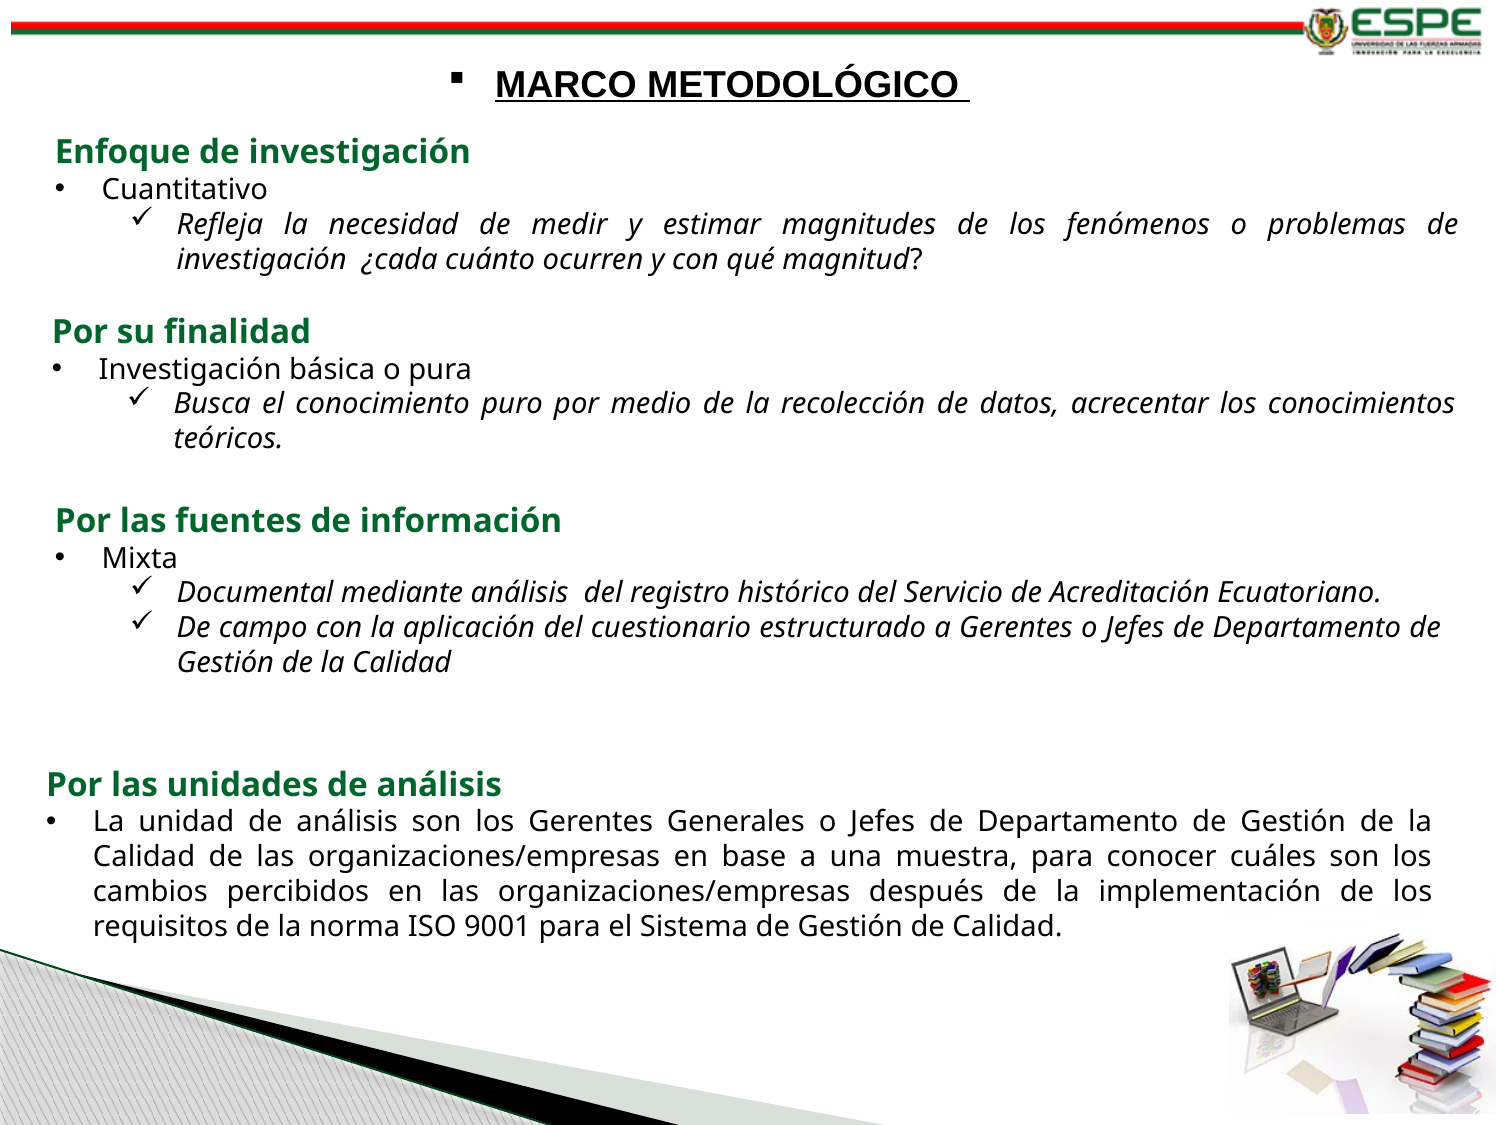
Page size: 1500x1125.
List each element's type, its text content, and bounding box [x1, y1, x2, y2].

text_box Por las fuentes de información Mixta Documental mediante análisis del registro histórico del Servicio de Acreditación Ecuatoriano. De campo con la aplicación del cuestionario estructurado a Gerentes o Jefes de Departamento de Gestión de la Calidad [40, 491, 1457, 687]
text_box Enfoque de investigación Cuantitativo Refleja la necesidad de medir y estimar magnitudes de los fenómenos o problemas de investigación ¿cada cuánto ocurren y con qué magnitud? [40, 123, 1475, 283]
picture [10, 3, 1487, 61]
text_box MARCO METODOLÓGICO [433, 72, 985, 113]
text_box Por las unidades de análisis La unidad de análisis son los Gerentes Generales o Jefes de Departamento de Gestión de la Calidad de las organizaciones/empresas en base a una muestra, para conocer cuáles son los cambios percibidos en las organizaciones/empresas después de la implementación de los requisitos de la norma ISO 9001 para el Sistema de Gestión de Calidad. [31, 755, 1448, 985]
text_box Por su finalidad Investigación básica o pura Busca el conocimiento puro por medio de la recolección de datos, acrecentar los conocimientos teóricos. [37, 302, 1472, 463]
picture [1229, 905, 1496, 1114]
